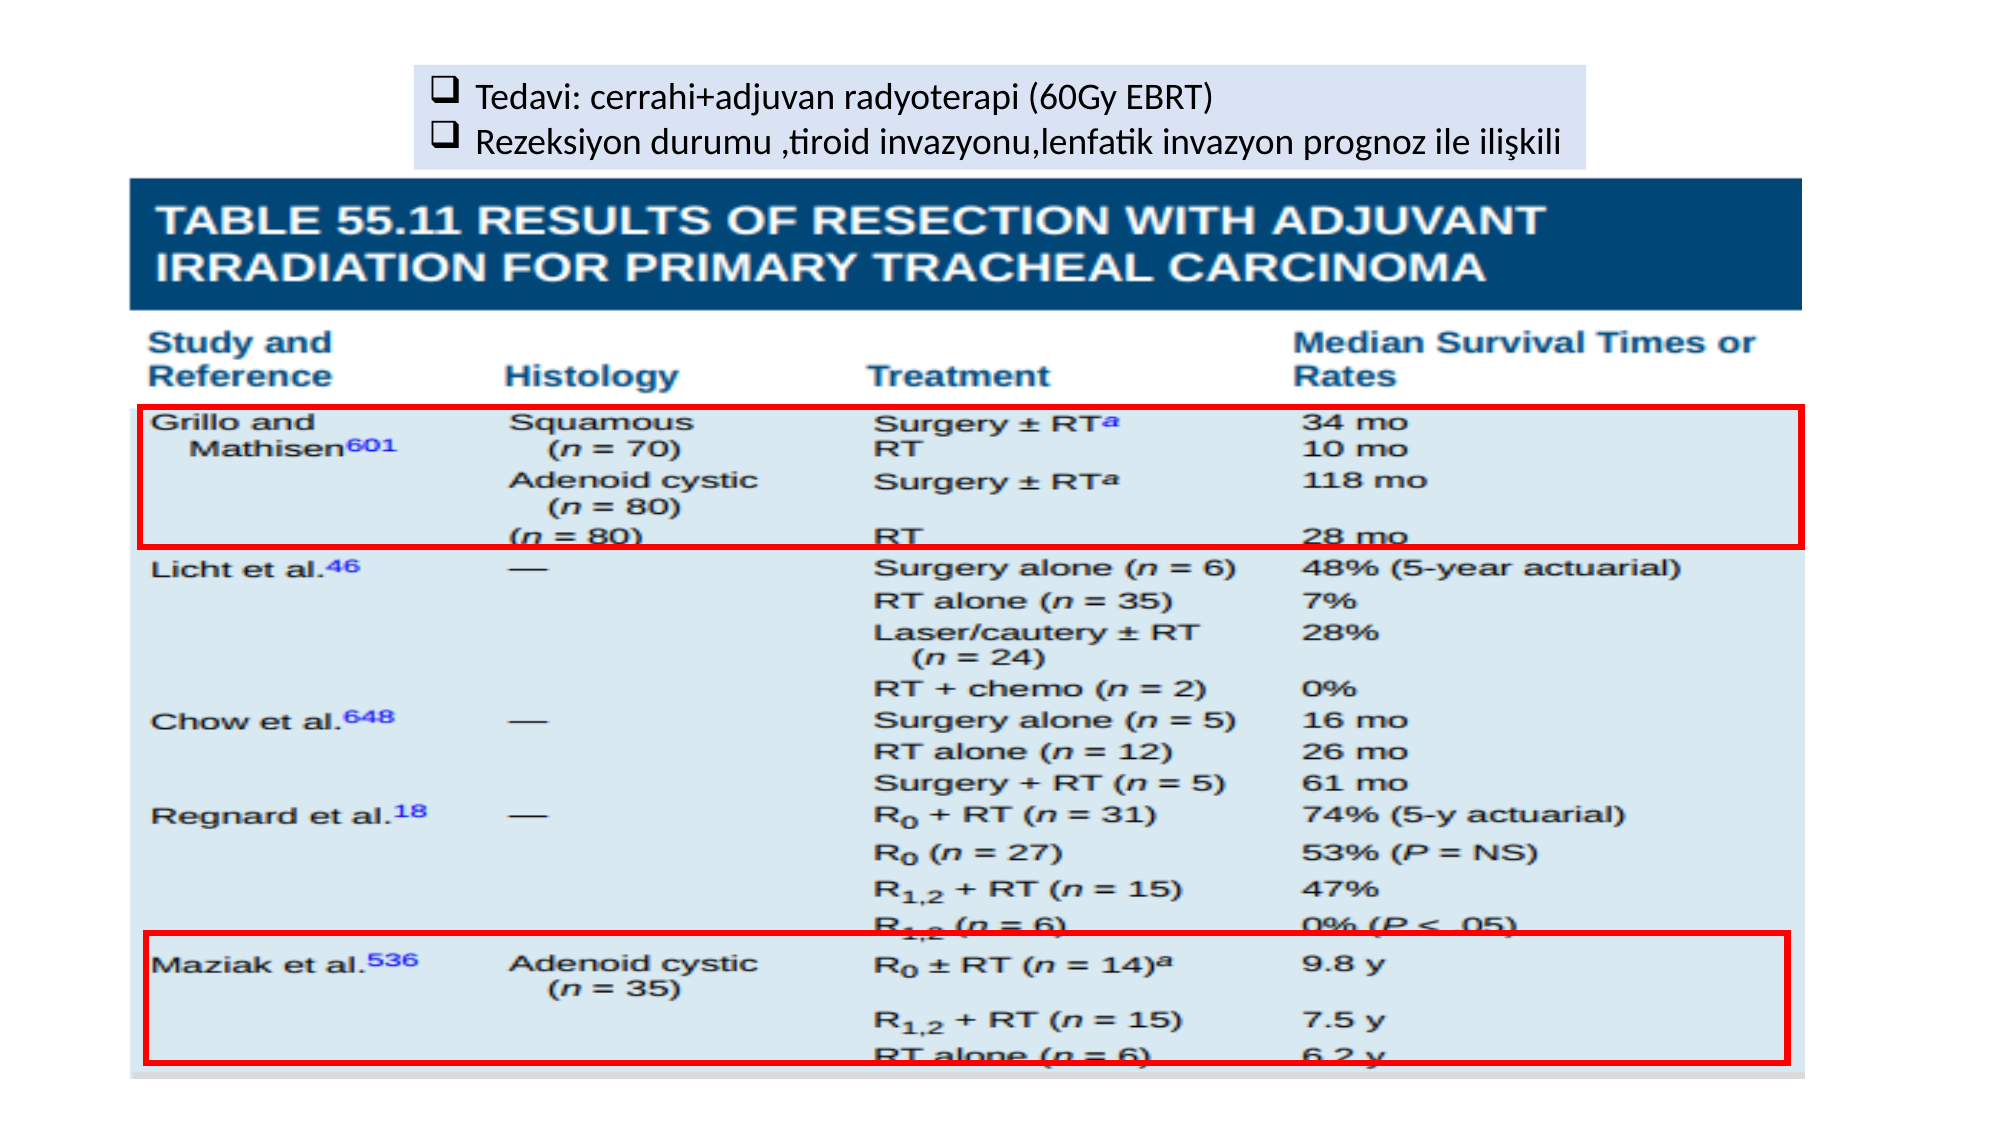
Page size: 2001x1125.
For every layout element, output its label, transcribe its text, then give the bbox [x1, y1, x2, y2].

picture [124, 170, 1805, 1079]
text_box Tedavi: cerrahi+adjuvan radyoterapi (60Gy EBRT) Rezeksiyon durumu ,tiroid invazyonu,lenfatik invazyon prognoz ile ilişkili [413, 64, 1587, 170]
